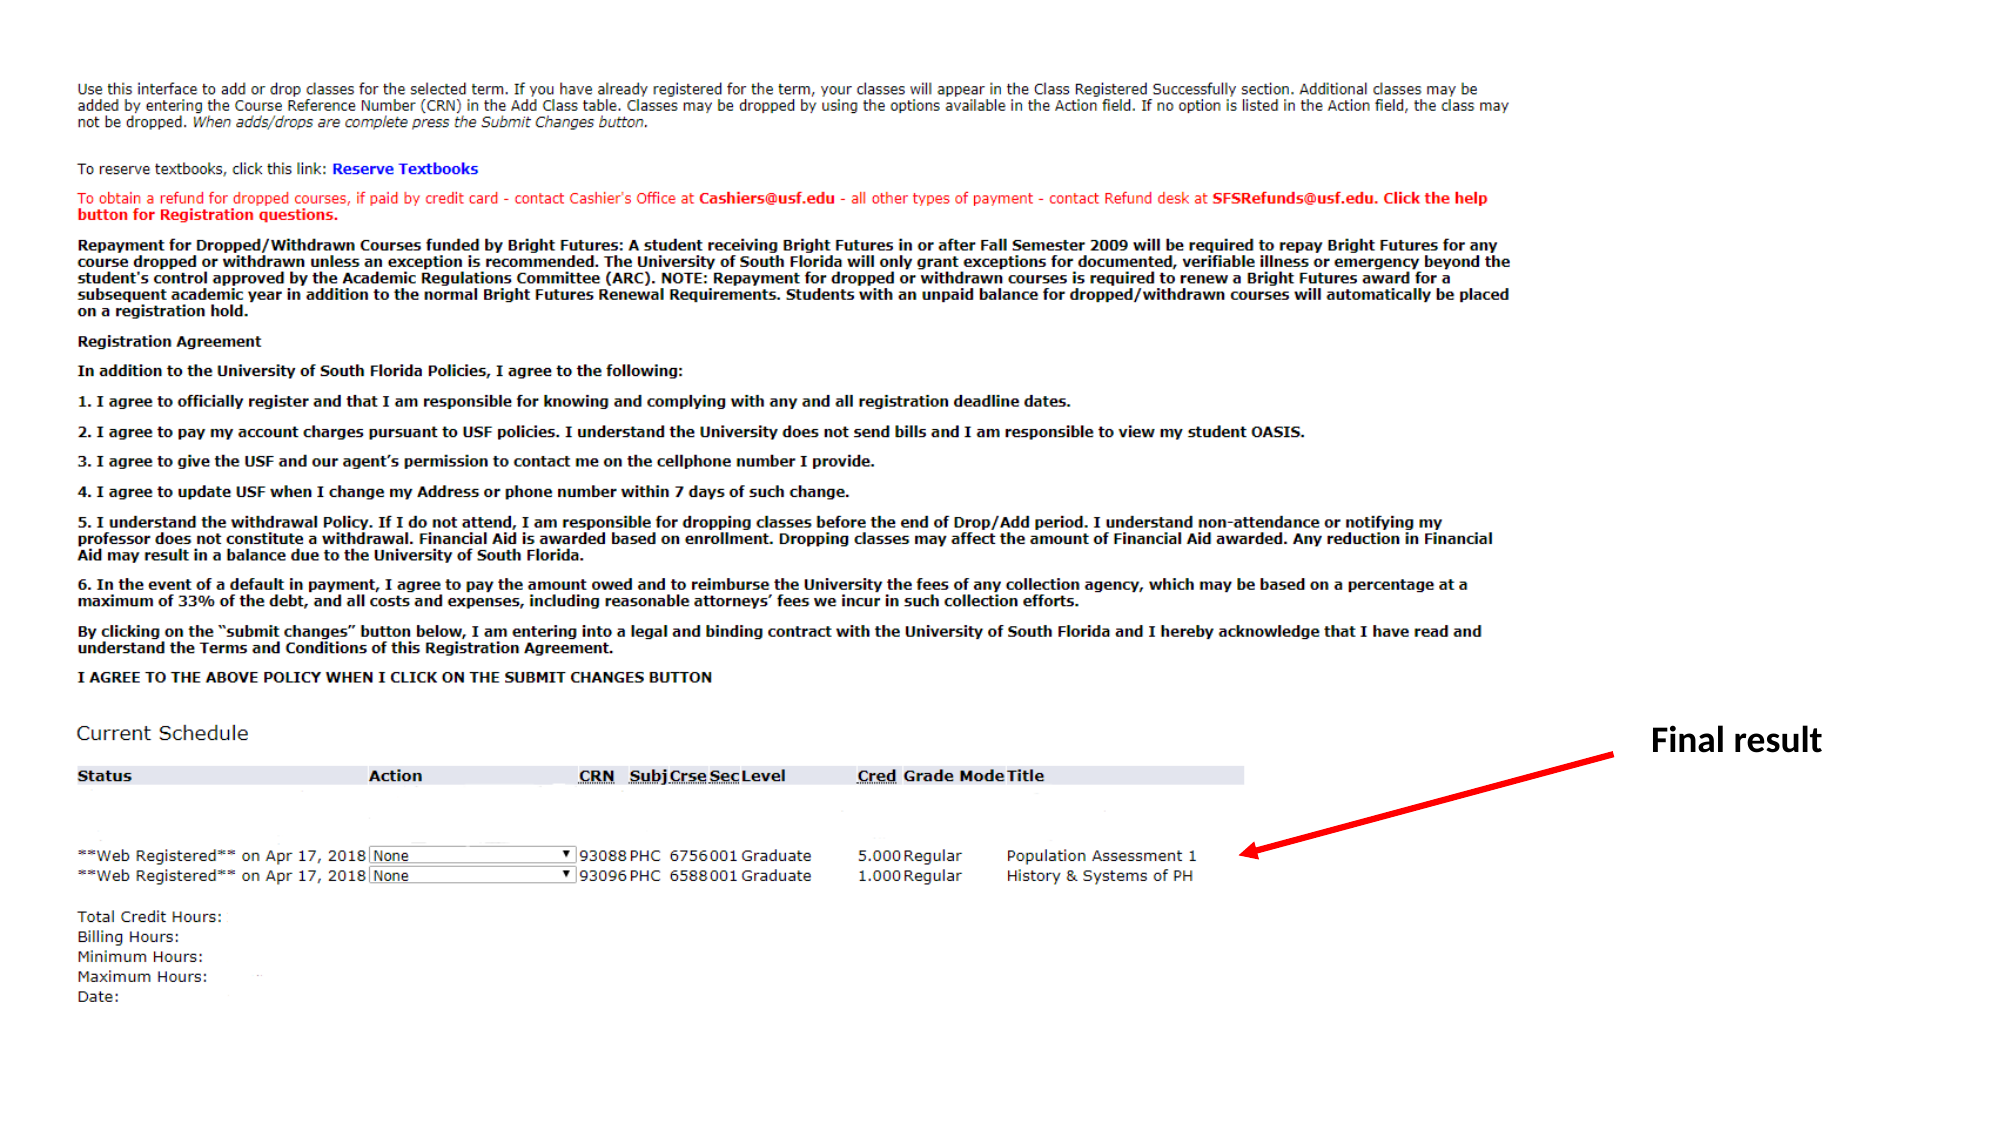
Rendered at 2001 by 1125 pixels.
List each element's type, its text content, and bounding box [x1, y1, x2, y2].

picture [60, 78, 1518, 1030]
text_box Final result [1636, 708, 1962, 768]
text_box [1238, 754, 1614, 856]
